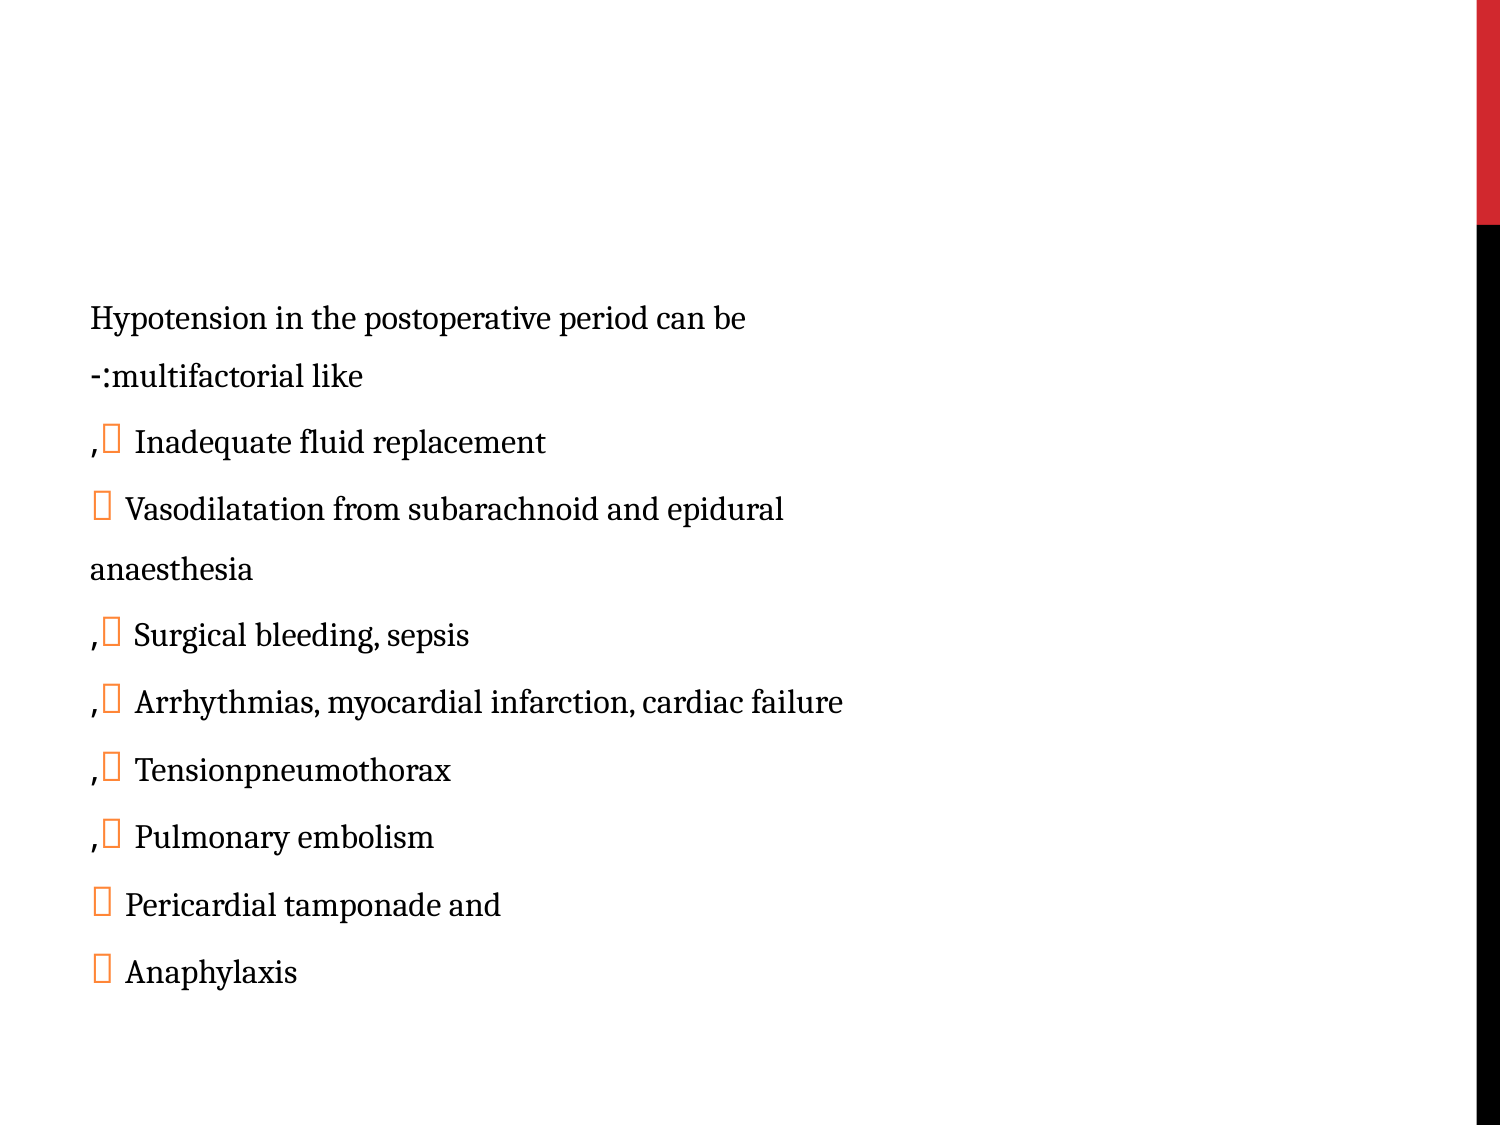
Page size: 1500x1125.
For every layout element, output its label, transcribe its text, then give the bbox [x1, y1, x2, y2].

list Hypotension in the postoperative period can be multifactorial like:-  Inadequate fluid replacement,  Vasodilatation from subarachnoid and epidural anaesthesia  Surgical bleeding, sepsis,  Arrhythmias, myocardial infarction, cardiac failure,  Tensionpneumothorax,  Pulmonary embolism,  Pericardial tamponade and  Anaphylaxis [75, 287, 1325, 1005]
